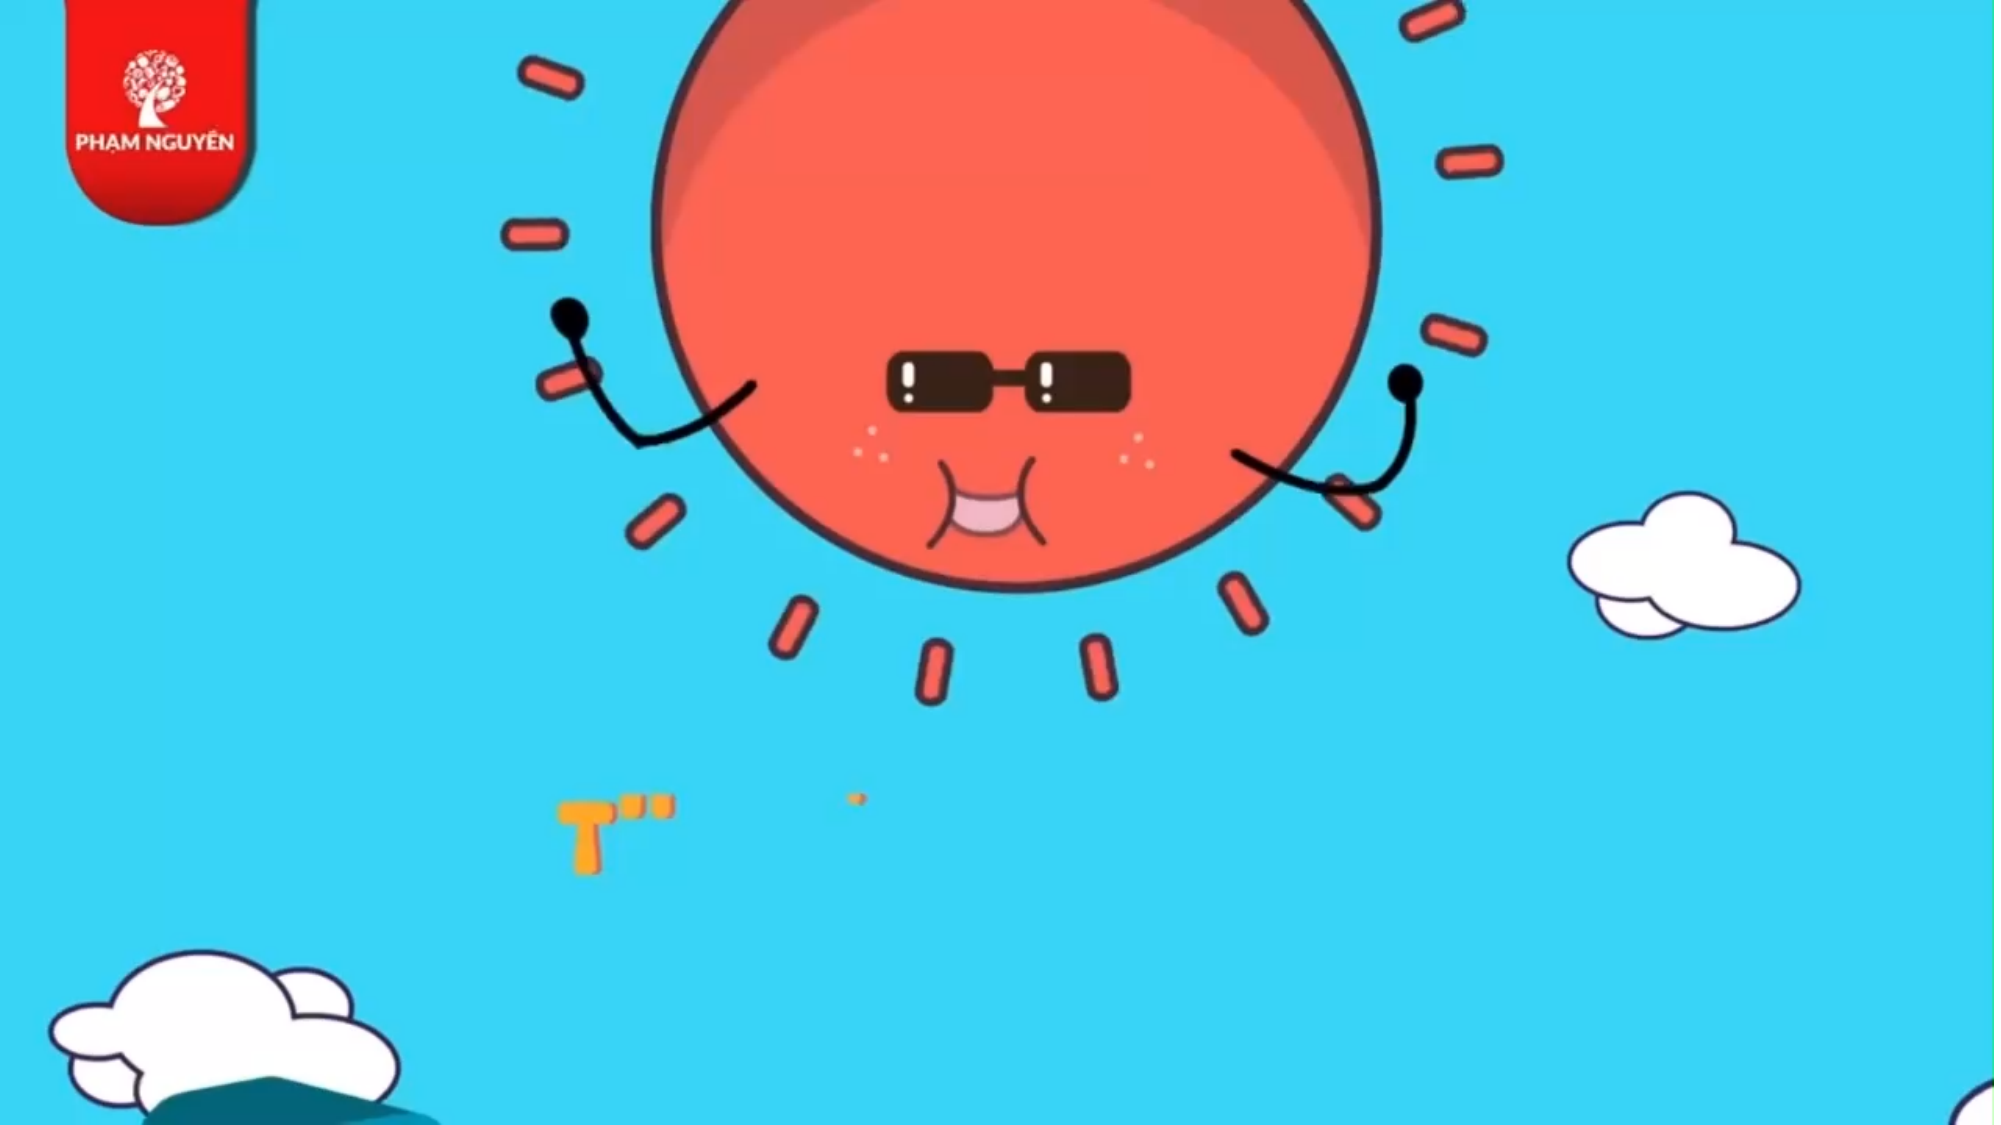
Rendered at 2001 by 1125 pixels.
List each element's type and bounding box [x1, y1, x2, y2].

text_box [0, 0, 1995, 1125]
